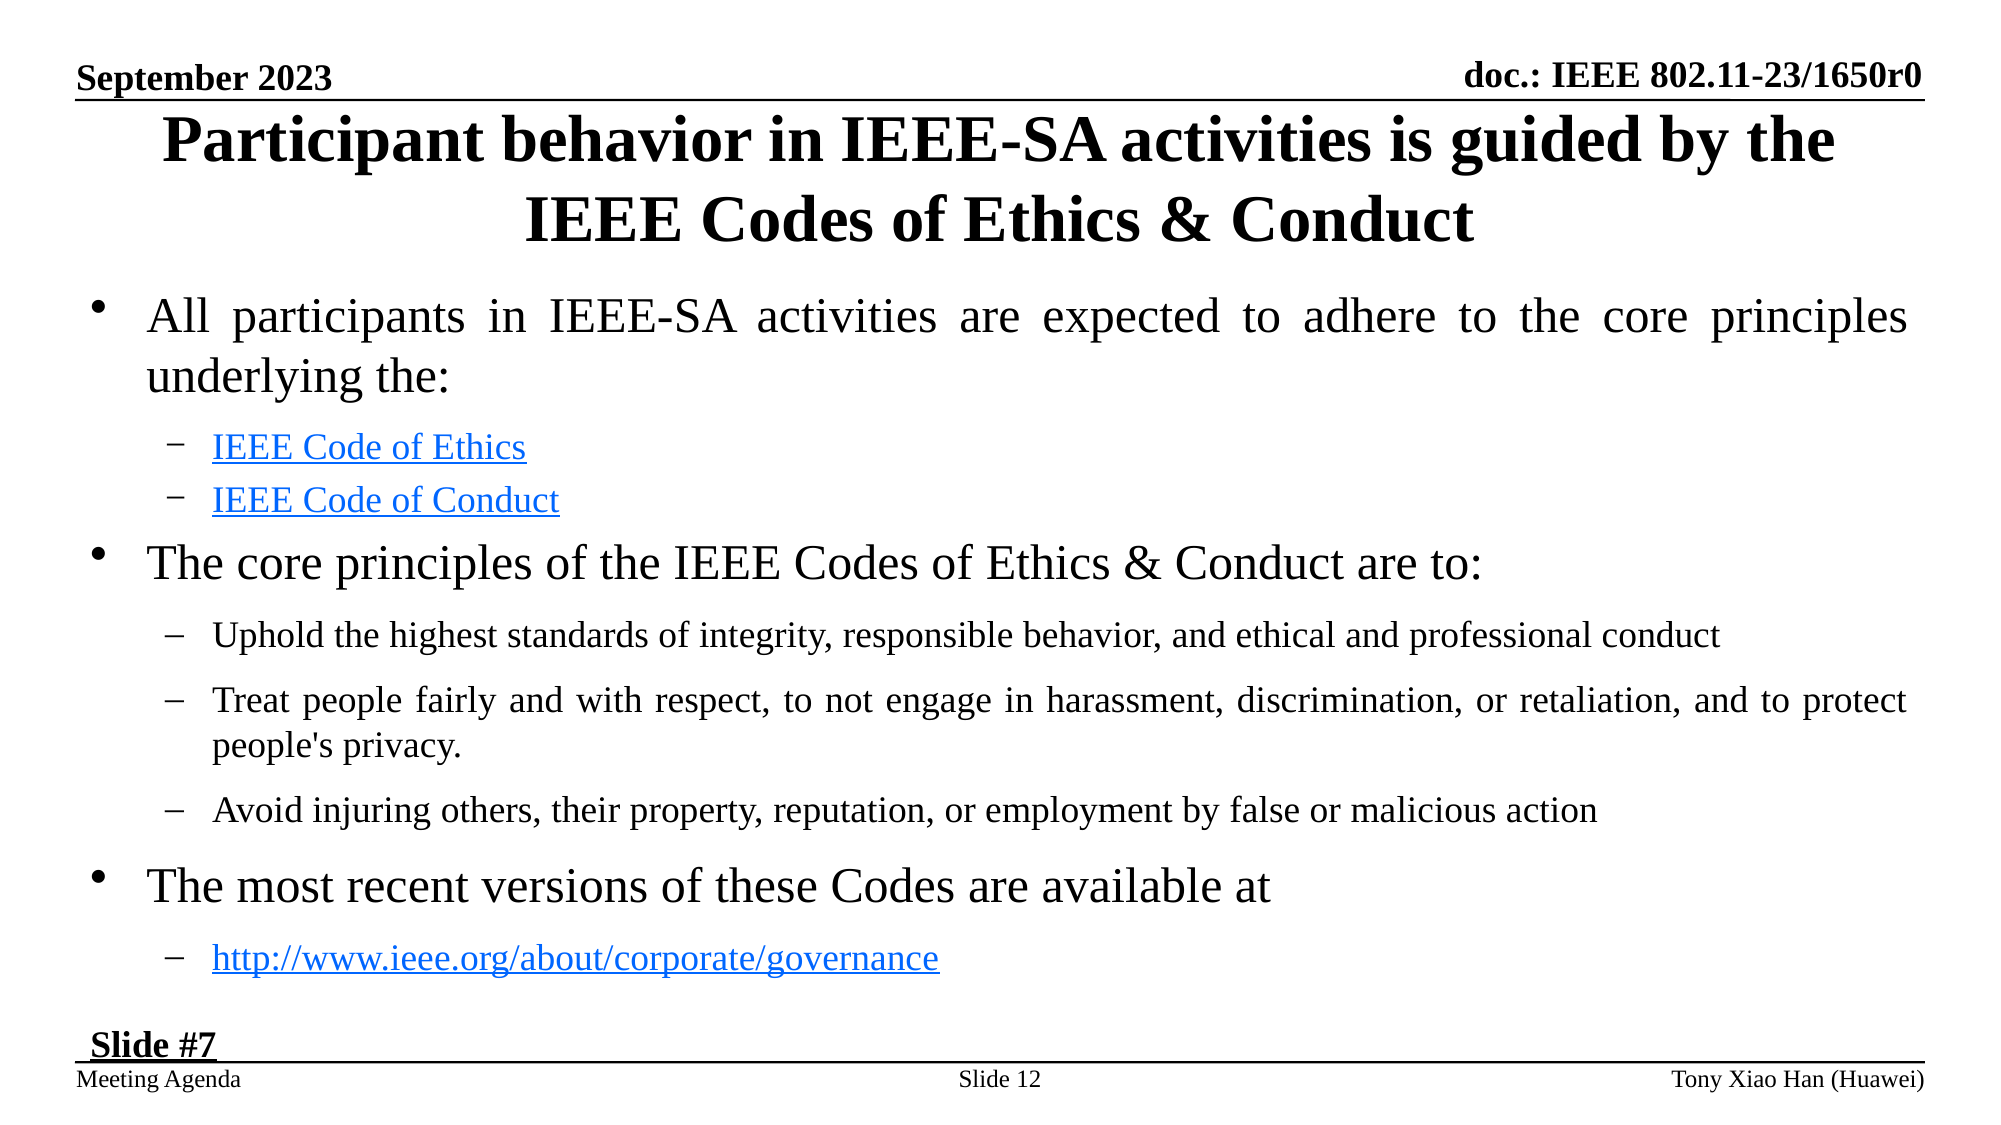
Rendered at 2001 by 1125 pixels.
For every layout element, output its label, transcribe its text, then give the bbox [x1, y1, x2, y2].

text_box Participant behavior in IEEE-SA activities is guided by the IEEE Codes of Ethics & Conduct [75, 87, 1925, 263]
text_box Slide #7 [75, 1012, 232, 1073]
list All participants in IEEE-SA activities are expected to adhere to the core principles underlying the: IEEE Code of Ethics IEEE Code of Conduct The core principles of the IEEE Codes of Ethics & Conduct are to: Uphold the highest standards of integrity, responsible behavior, and ethical and professional conduct Treat people fairly and with respect, to not engage in harassment, discrimination, or retaliation, and to protect people's privacy. Avoid injuring others, their property, reputation, or employment by false or malicious action The most recent versions of these Codes are available at http://www.ieee.org/about/corporate/governance [75, 275, 1925, 1038]
